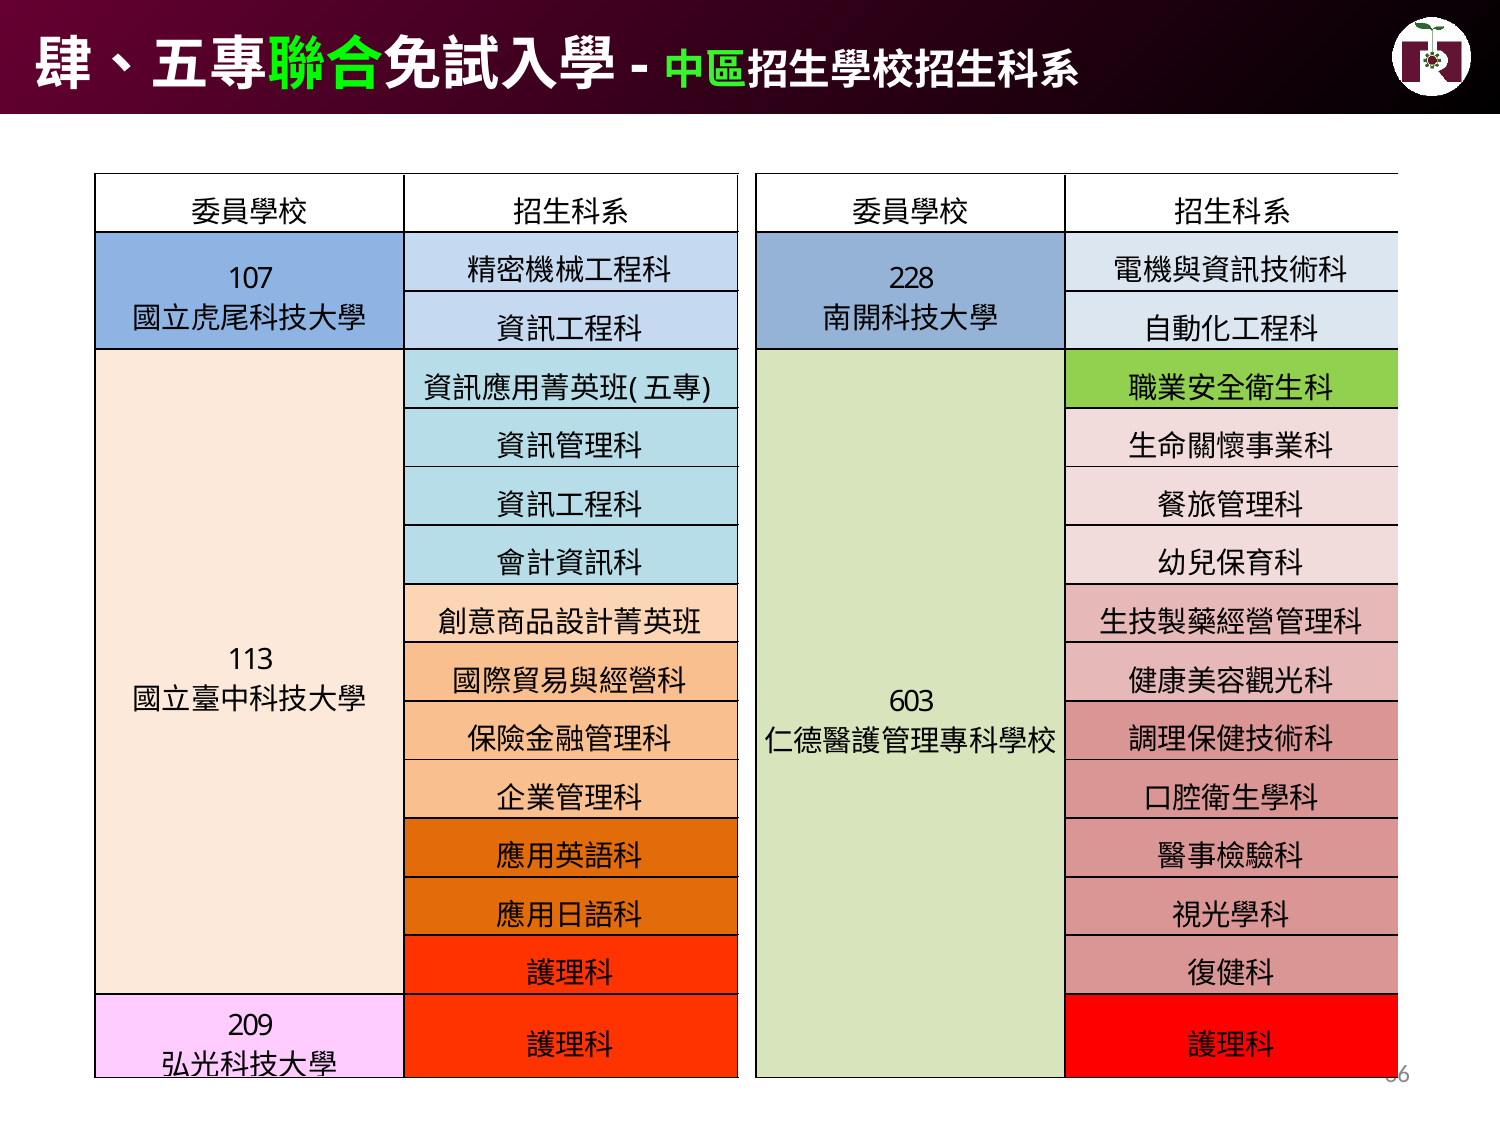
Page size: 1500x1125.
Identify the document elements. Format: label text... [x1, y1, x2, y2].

text_box 肆、五專聯合免試入學-中區招生學校招生科系 [19, 19, 1372, 104]
picture [1392, 17, 1471, 96]
slide_number 36 [1074, 1042, 1425, 1103]
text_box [93, 172, 1400, 1080]
